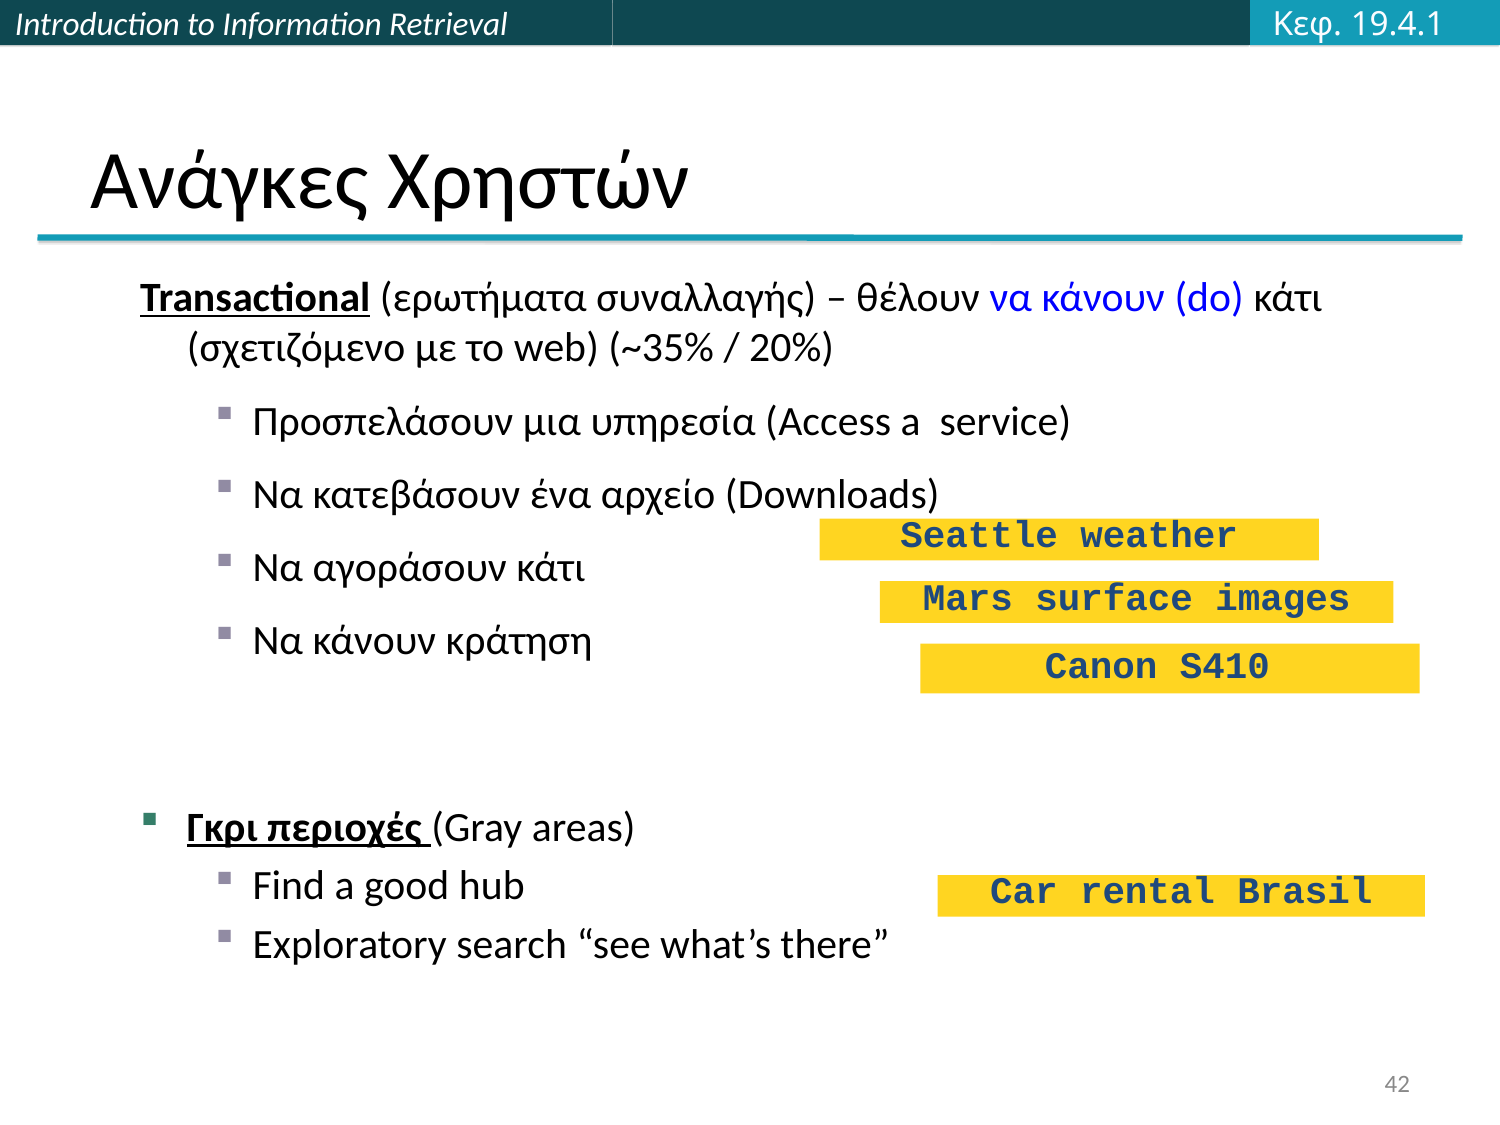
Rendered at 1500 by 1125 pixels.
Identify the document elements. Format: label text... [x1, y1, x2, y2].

list Transactional (ερωτήματα συναλλαγής) – θέλουν να κάνουν (do) κάτι (σχετιζόμενο με το web) (~35% / 20%) Προσπελάσουν μια υπηρεσία (Access a service) Να κατεβάσουν ένα αρχείο (Downloads) Να αγοράσουν κάτι Να κάνουν κράτηση Γκρι περιοχές (Gray areas) Find a good hub Exploratory search “see what’s there” [49, 262, 1373, 1076]
text_box Car rental Brasil [937, 875, 1425, 917]
text_box Κεφ. 19.4.1 [1257, 0, 1460, 50]
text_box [819, 518, 1420, 695]
title Ανάγκες Χρηστών [74, 44, 1426, 233]
slide_number 42 [1074, 1062, 1425, 1103]
